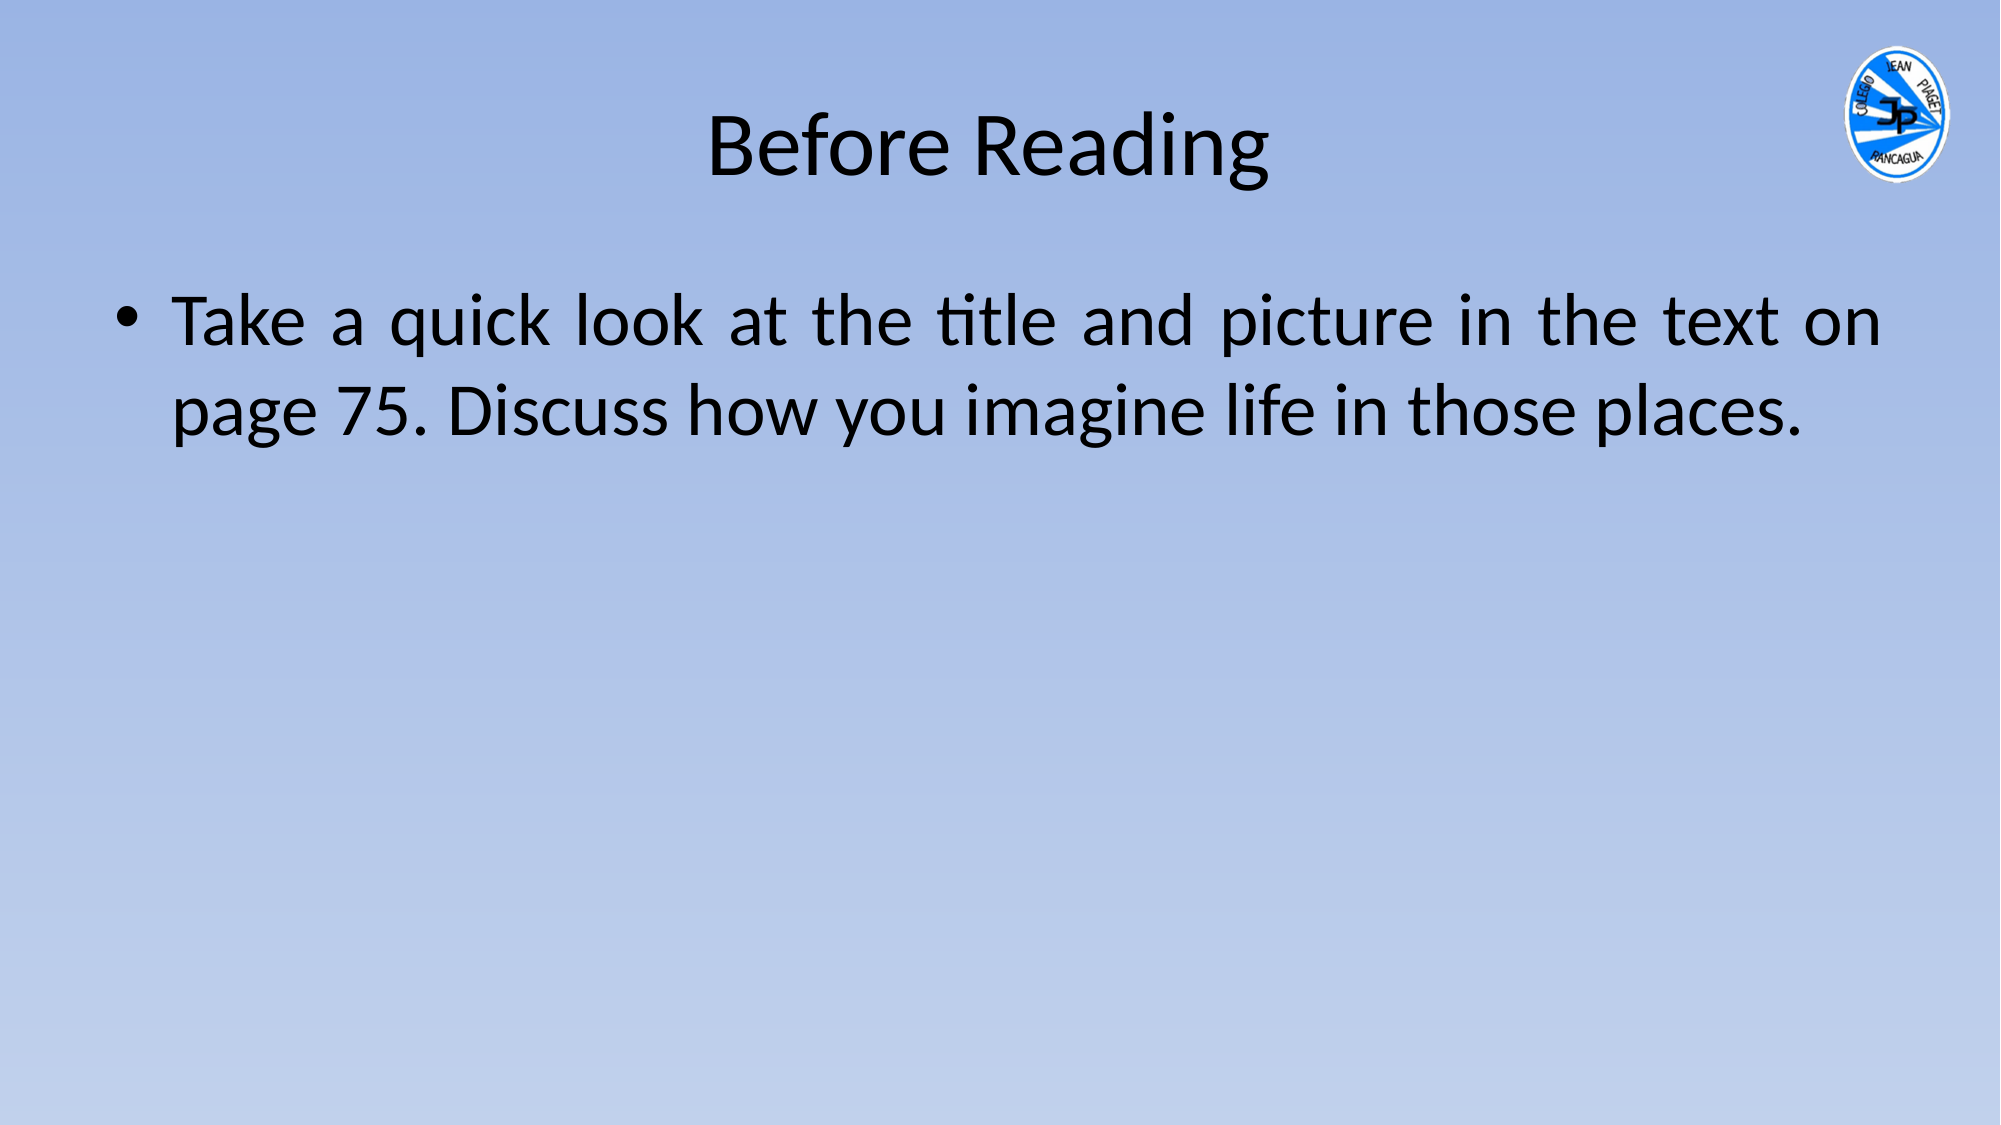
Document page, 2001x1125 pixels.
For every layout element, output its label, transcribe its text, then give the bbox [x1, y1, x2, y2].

list Take a quick look at the title and picture in the text on page 75. Discuss how you imagine life in those places. [99, 262, 1900, 1005]
title Before Reading [99, 45, 1900, 233]
picture [1818, 44, 1982, 186]
